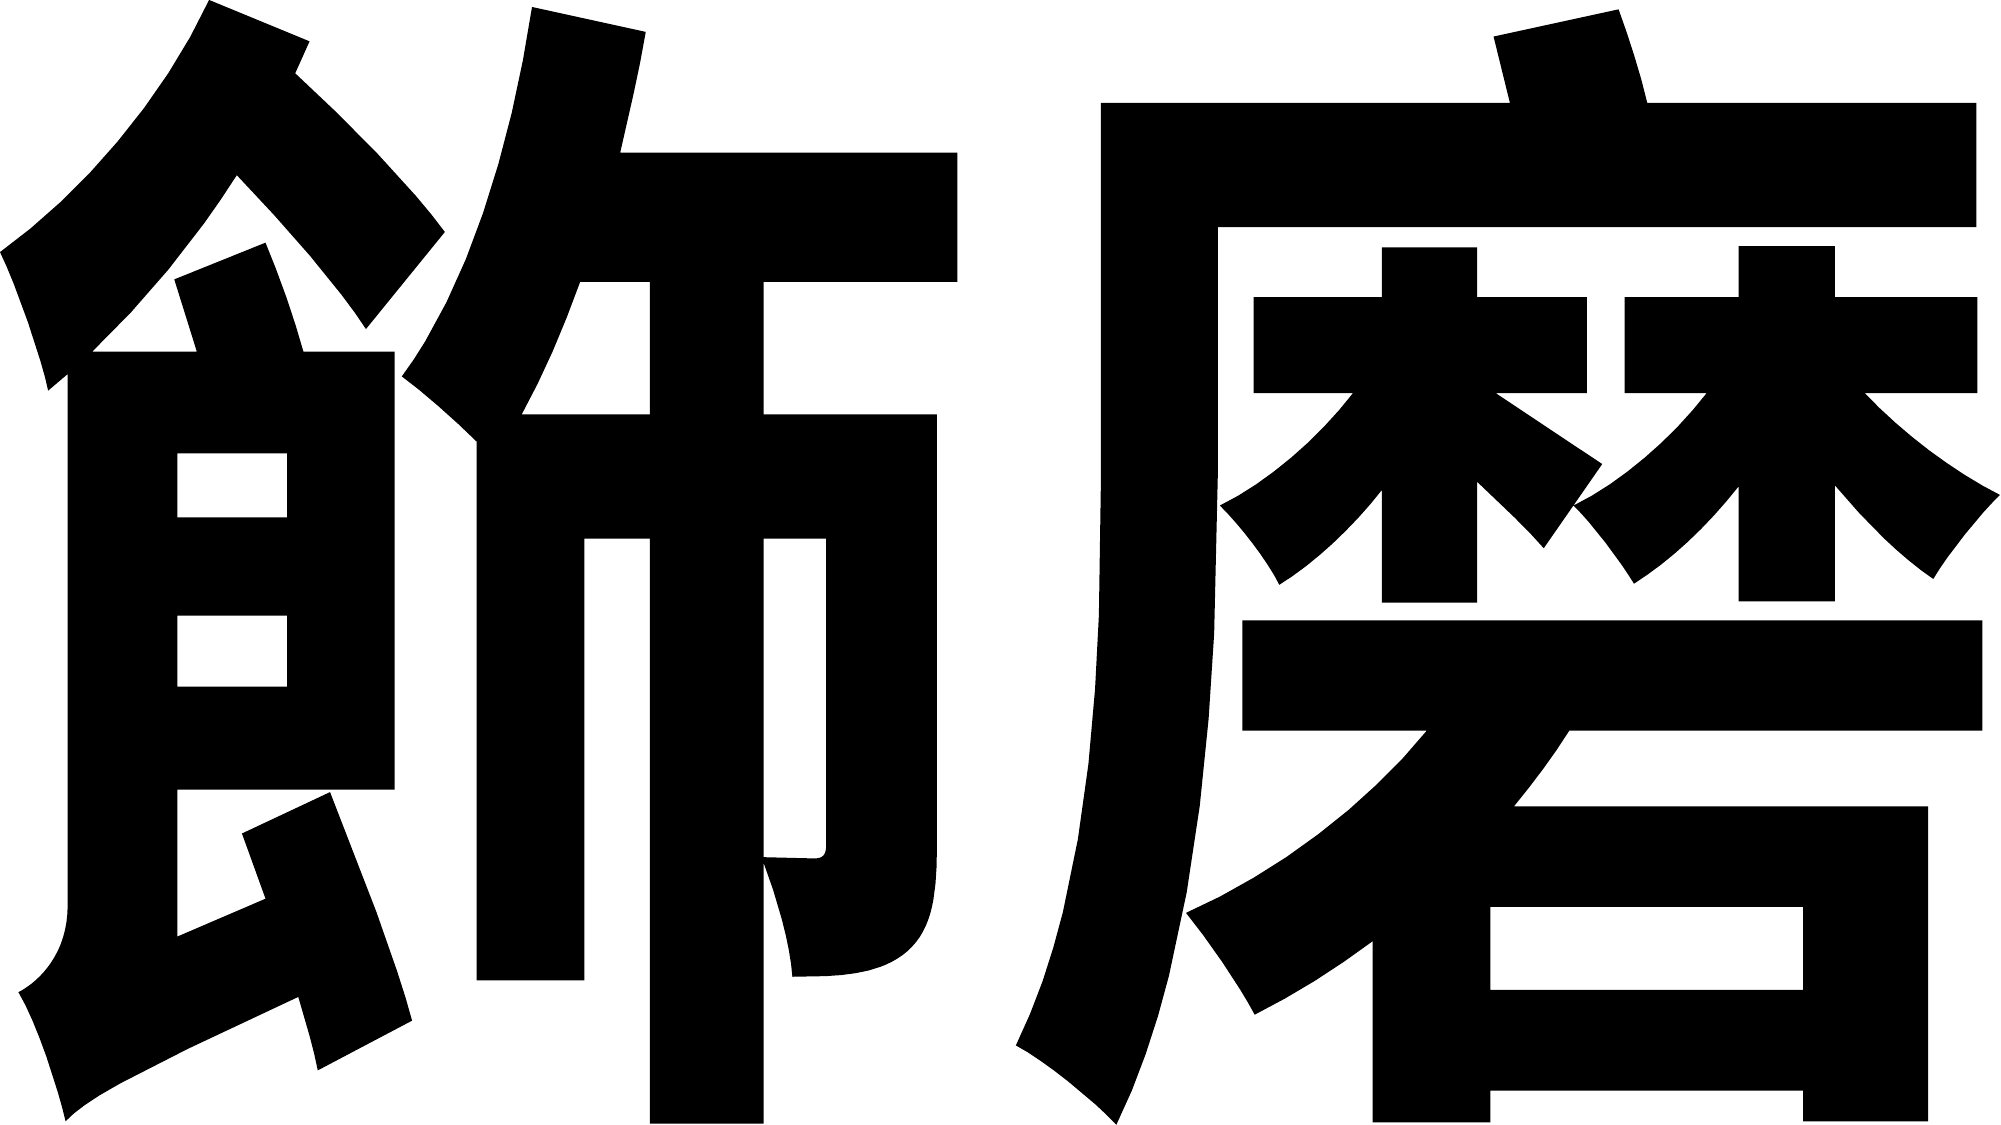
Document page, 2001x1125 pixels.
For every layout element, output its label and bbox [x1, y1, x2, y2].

text_box [115, 36, 1945, 1038]
